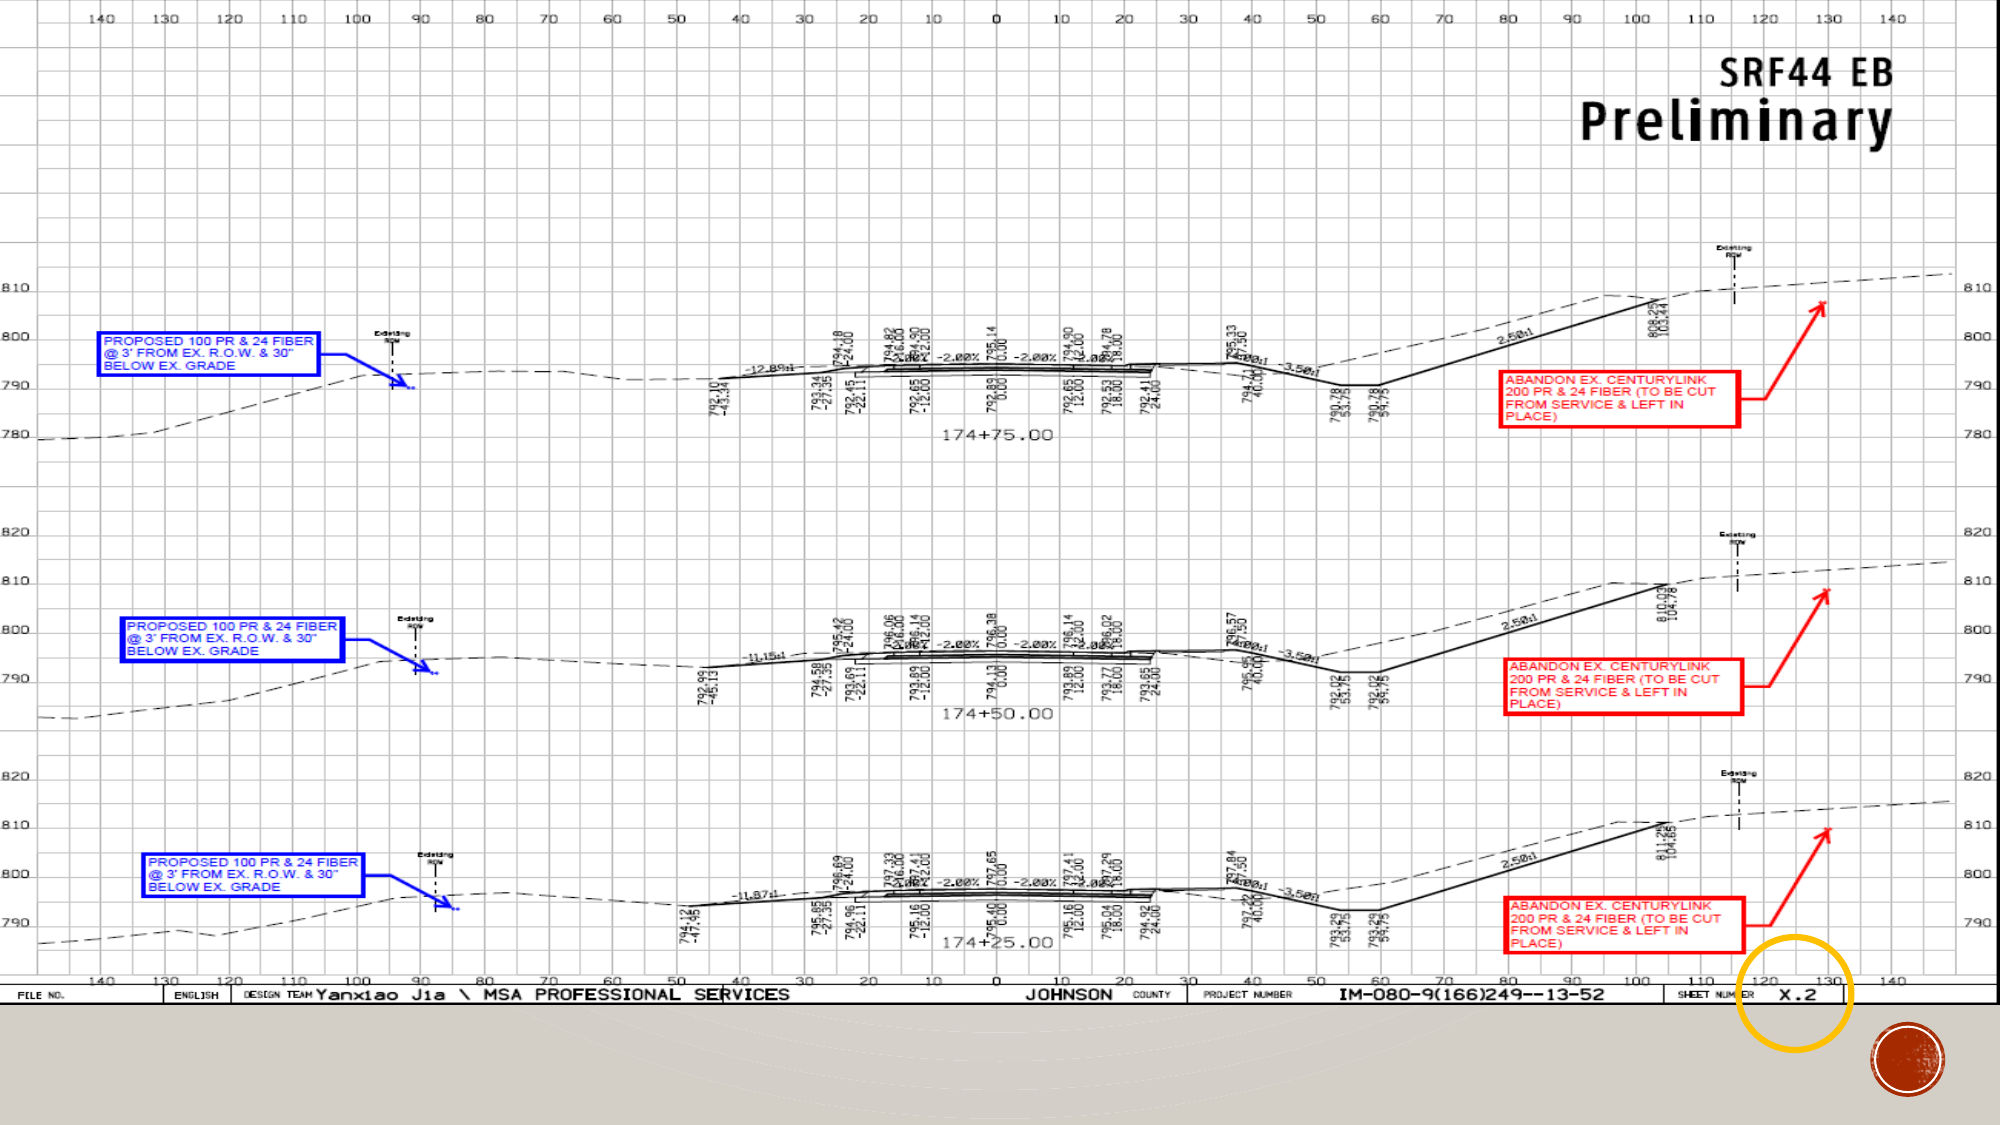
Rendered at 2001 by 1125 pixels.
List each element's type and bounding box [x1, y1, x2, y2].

picture [0, 0, 2000, 1005]
text_box [1738, 1005, 1852, 1052]
